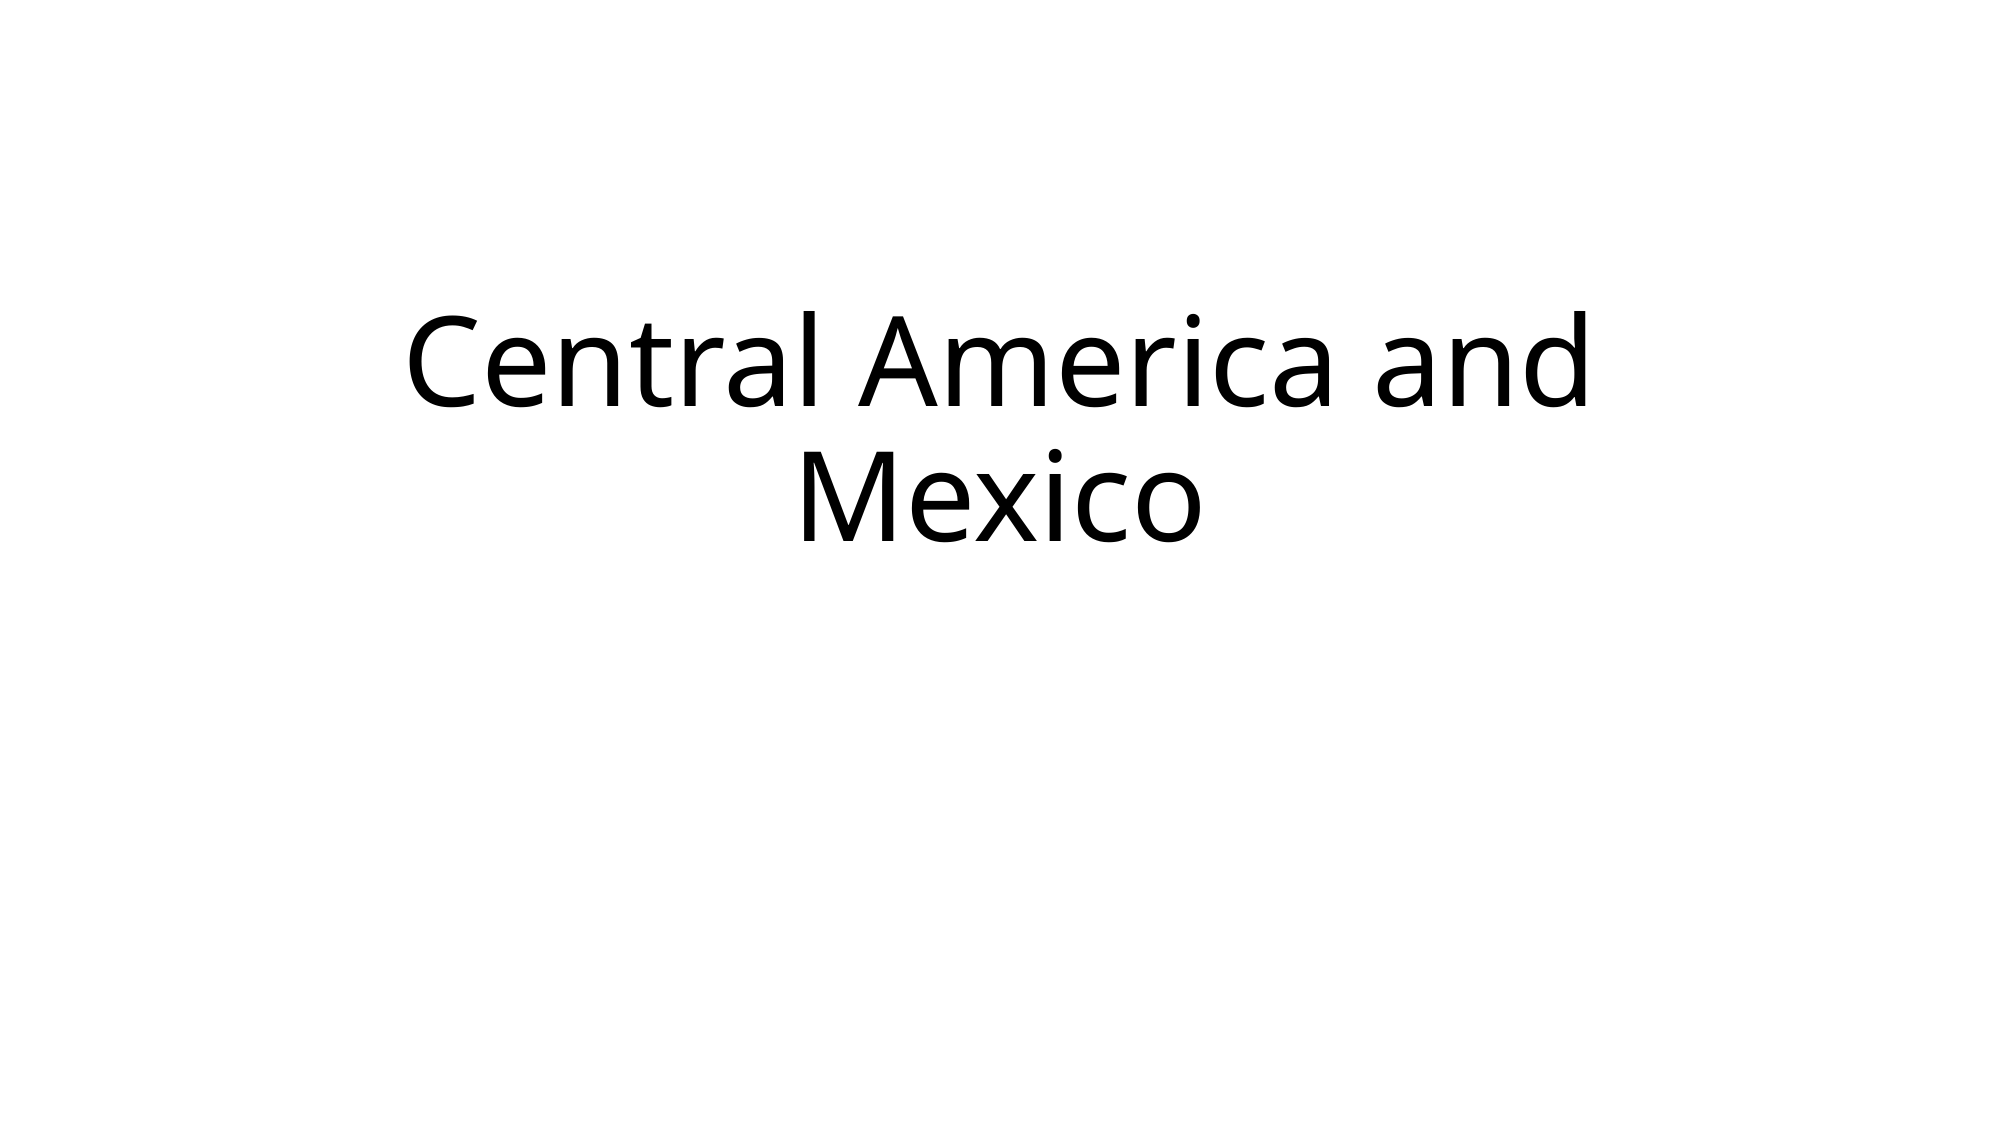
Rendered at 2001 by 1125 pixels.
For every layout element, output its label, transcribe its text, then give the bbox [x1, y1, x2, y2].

title Central America and Mexico [249, 184, 1750, 576]
